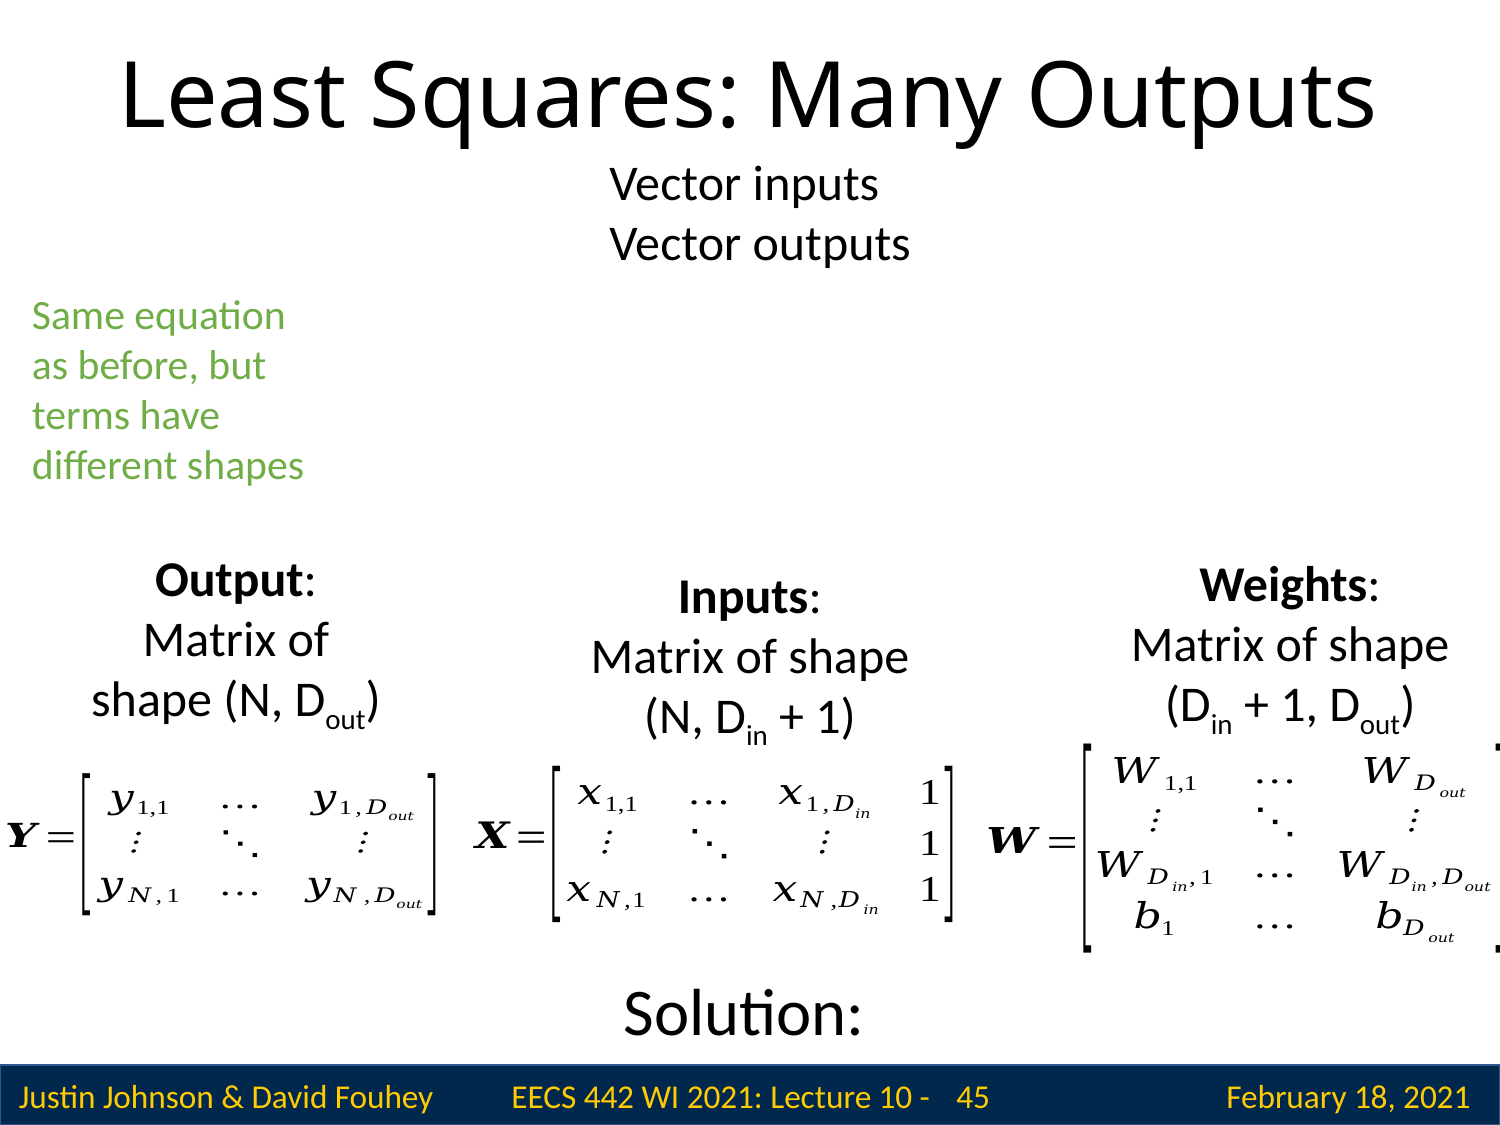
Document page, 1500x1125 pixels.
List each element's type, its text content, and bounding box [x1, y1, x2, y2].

text_box Same equation as before, but terms have different shapes [17, 280, 338, 496]
slide_number 45 [900, 1065, 1032, 1125]
text_box Weights: Matrix of shape (Din + 1, Dout) [1110, 544, 1470, 748]
text_box Inputs: Matrix of shape (N, Din + 1) [574, 556, 926, 759]
text_box Output: Matrix of shape (N, Dout) [67, 539, 405, 743]
title Least Squares: Many Outputs [103, 29, 1397, 165]
